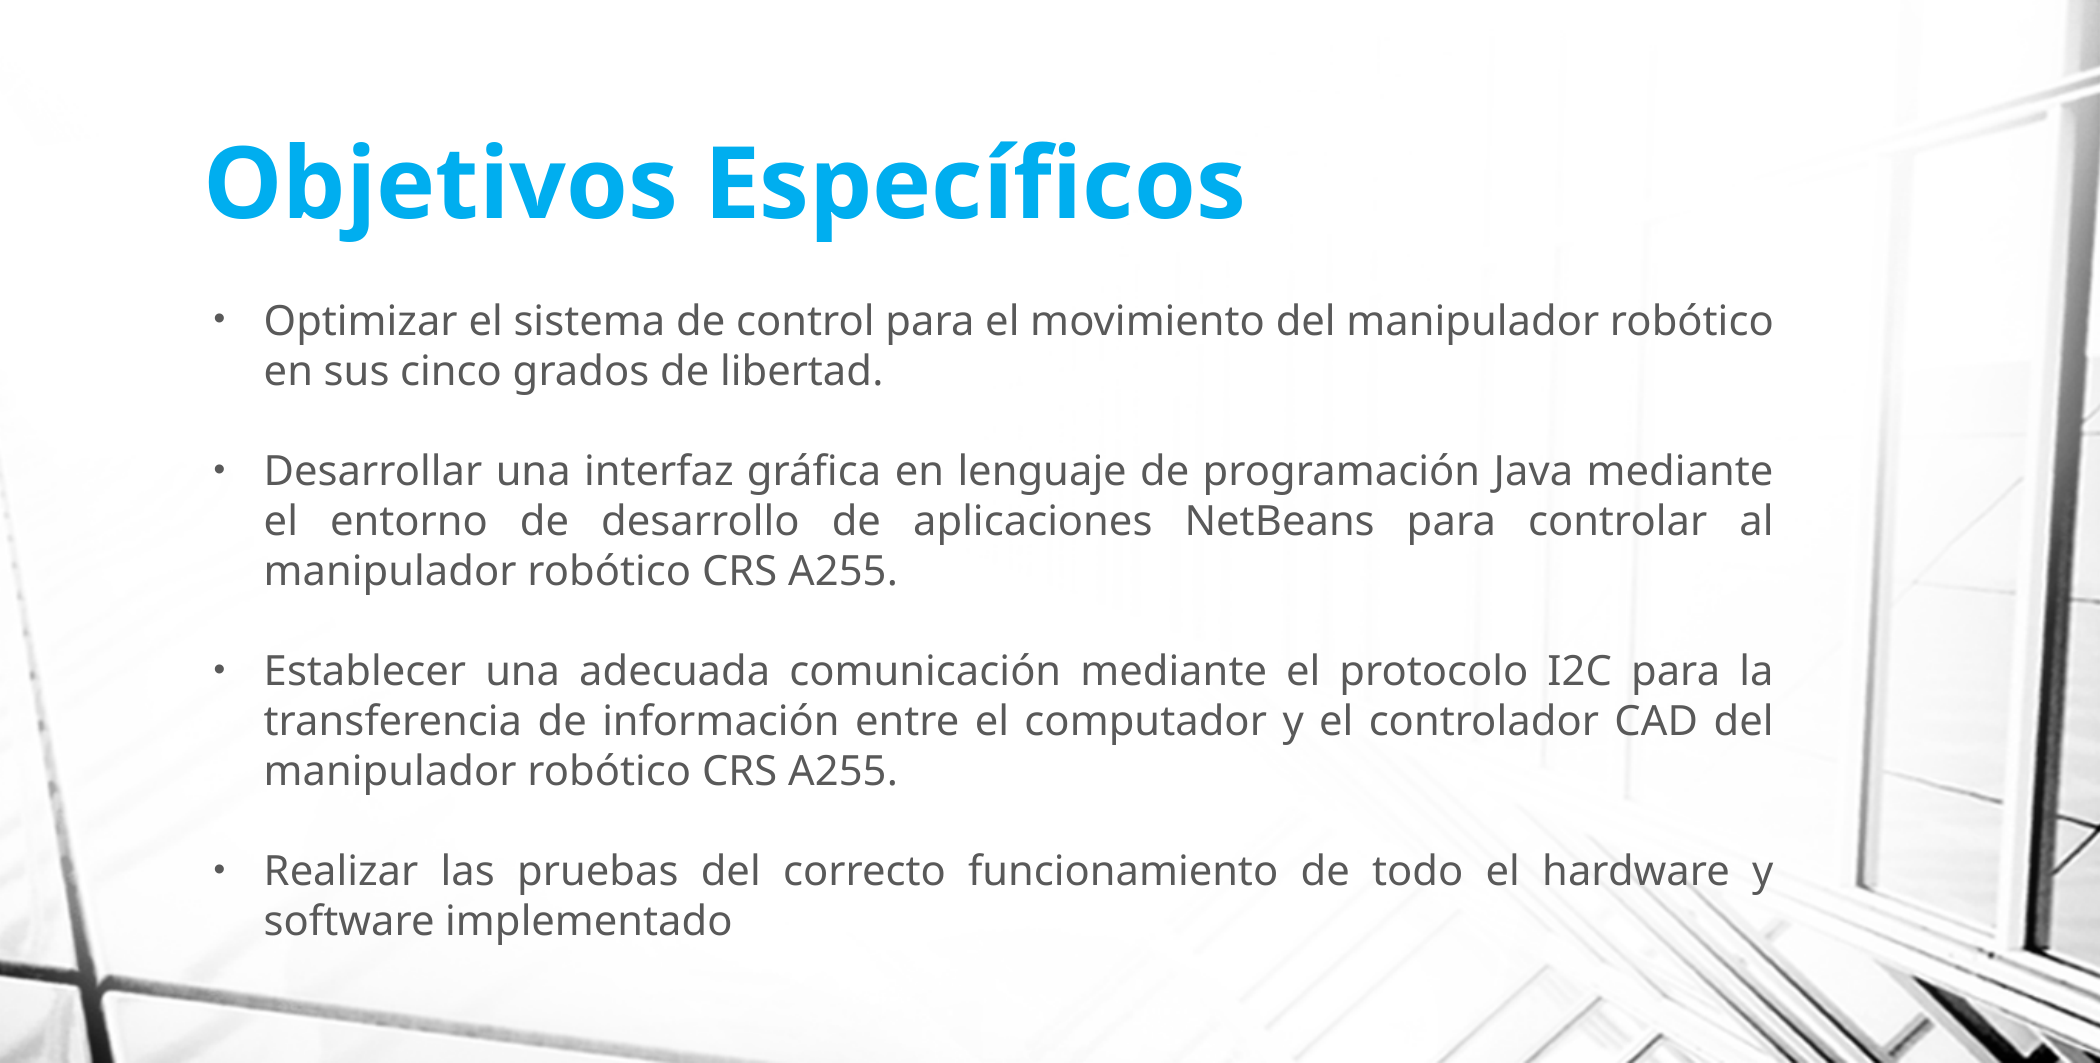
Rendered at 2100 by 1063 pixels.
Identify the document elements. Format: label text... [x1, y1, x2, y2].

picture [0, 0, 2100, 1063]
title Objetivos Específicos [183, 82, 1681, 248]
list Optimizar el sistema de control para el movimiento del manipulador robótico en sus cinco grados de libertad. Desarrollar una interfaz gráfica en lenguaje de programación Java mediante el entorno de desarrollo de aplicaciones NetBeans para controlar al manipulador robótico CRS A255. Establecer una adecuada comunicación mediante el protocolo I2C para la transferencia de información entre el computador y el controlador CAD del manipulador robótico CRS A255. Realizar las pruebas del correcto funcionamiento de todo el hardware y software implementado [183, 283, 1795, 934]
